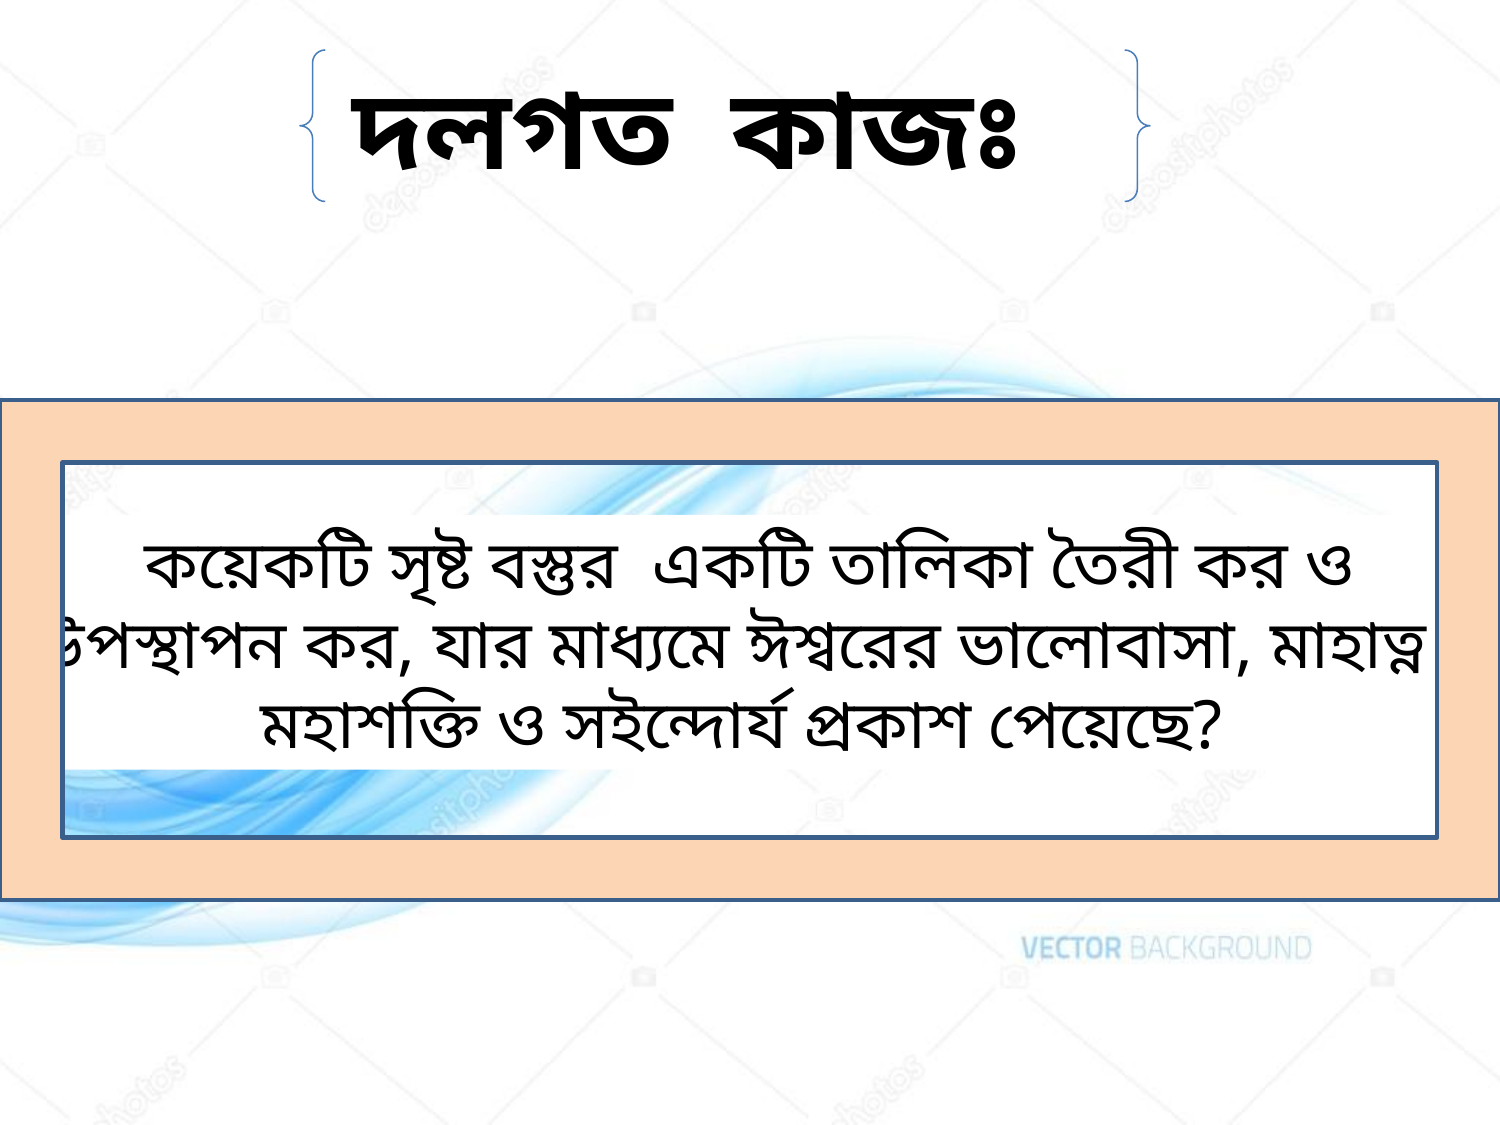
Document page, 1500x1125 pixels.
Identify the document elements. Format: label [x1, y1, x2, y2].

text_box [299, 49, 1151, 202]
text_box [0, 399, 1500, 901]
picture [0, 901, 1500, 1125]
picture [0, 0, 1500, 399]
